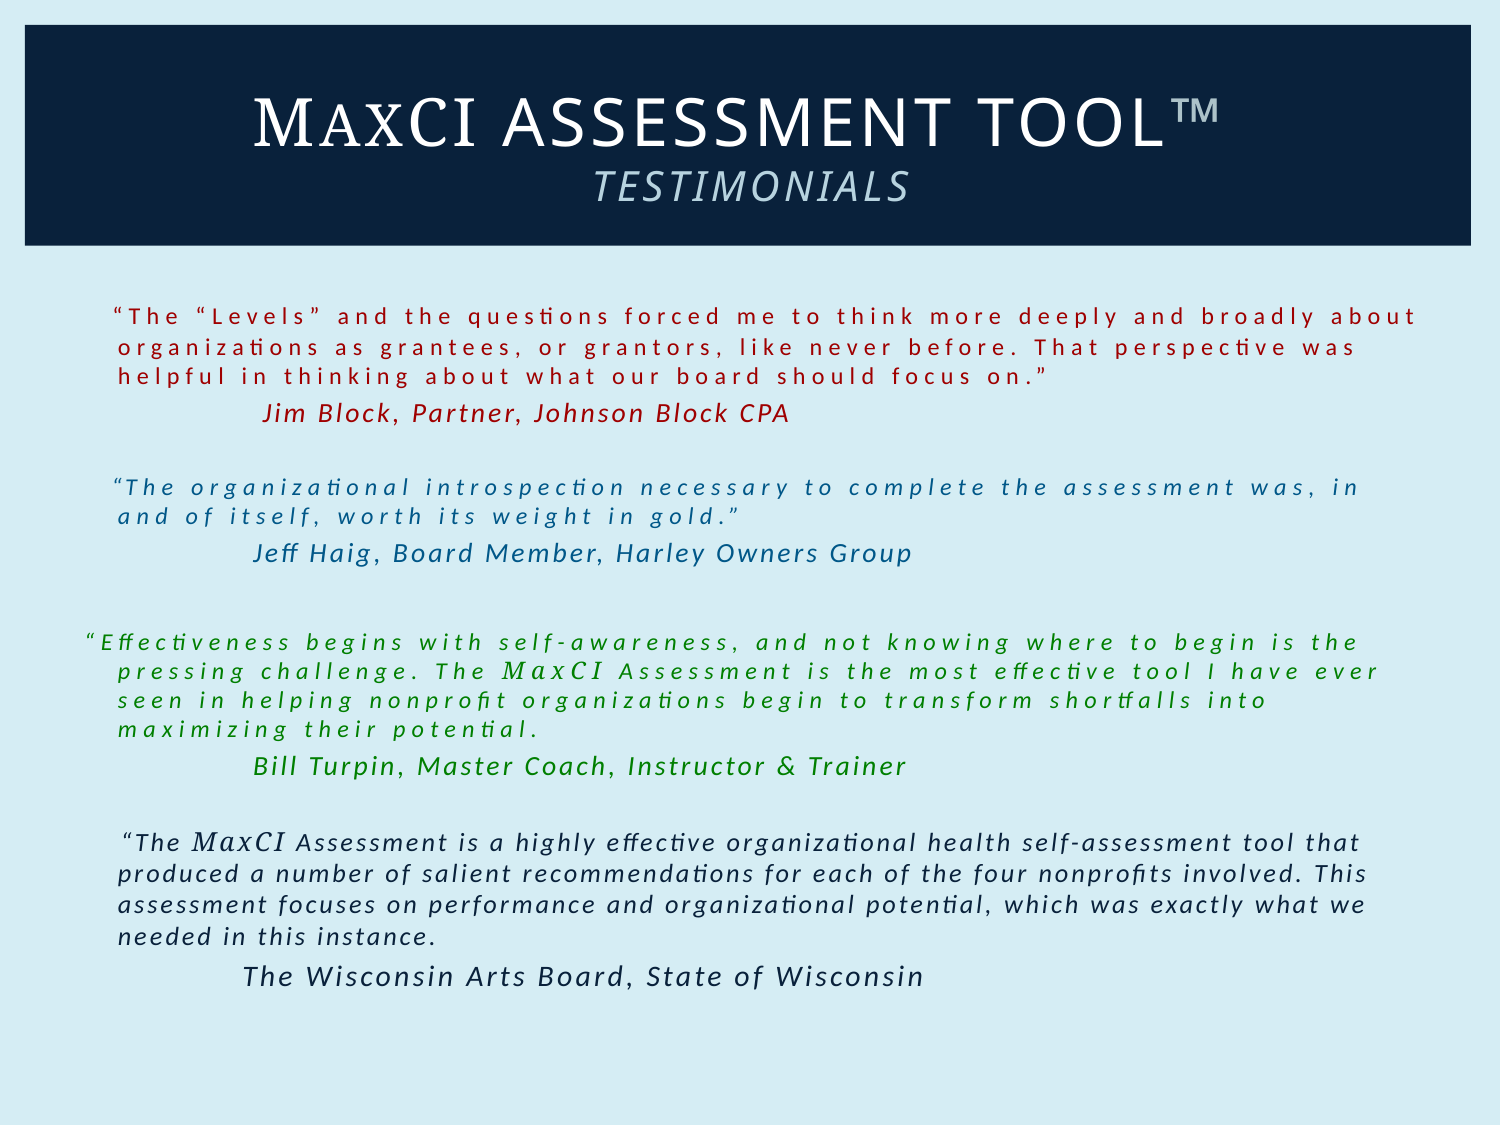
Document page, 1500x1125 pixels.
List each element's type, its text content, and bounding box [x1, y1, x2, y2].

list “The “Levels” and the questions forced me to think more deeply and broadly about organizations as grantees, or grantors, like never before. That perspective was helpful in thinking about what our board should focus on.” Jim Block, Partner, Johnson Block CPA “The organizational introspection necessary to complete the assessment was, in and of itself, worth its weight in gold.” Jeff Haig, Board Member, Harley Owners Group “Effectiveness begins with self-awareness, and not knowing where to begin is the pressing challenge. The MaxCI Assessment is the most effective tool I have ever seen in helping nonprofit organizations begin to transform shortfalls into maximizing their potential. Bill Turpin, Master Coach, Instructor & Trainer “The MaxCI Assessment is a highly effective organizational health self-assessment tool that produced a number of salient recommendations for each of the four nonprofits involved. This assessment focuses on performance and organizational potential, which was exactly what we needed in this instance. The Wisconsin Arts Board, State of Wisconsin [62, 281, 1442, 1005]
title MAXCI Assessment Tool™ Testimonials [62, 58, 1438, 232]
